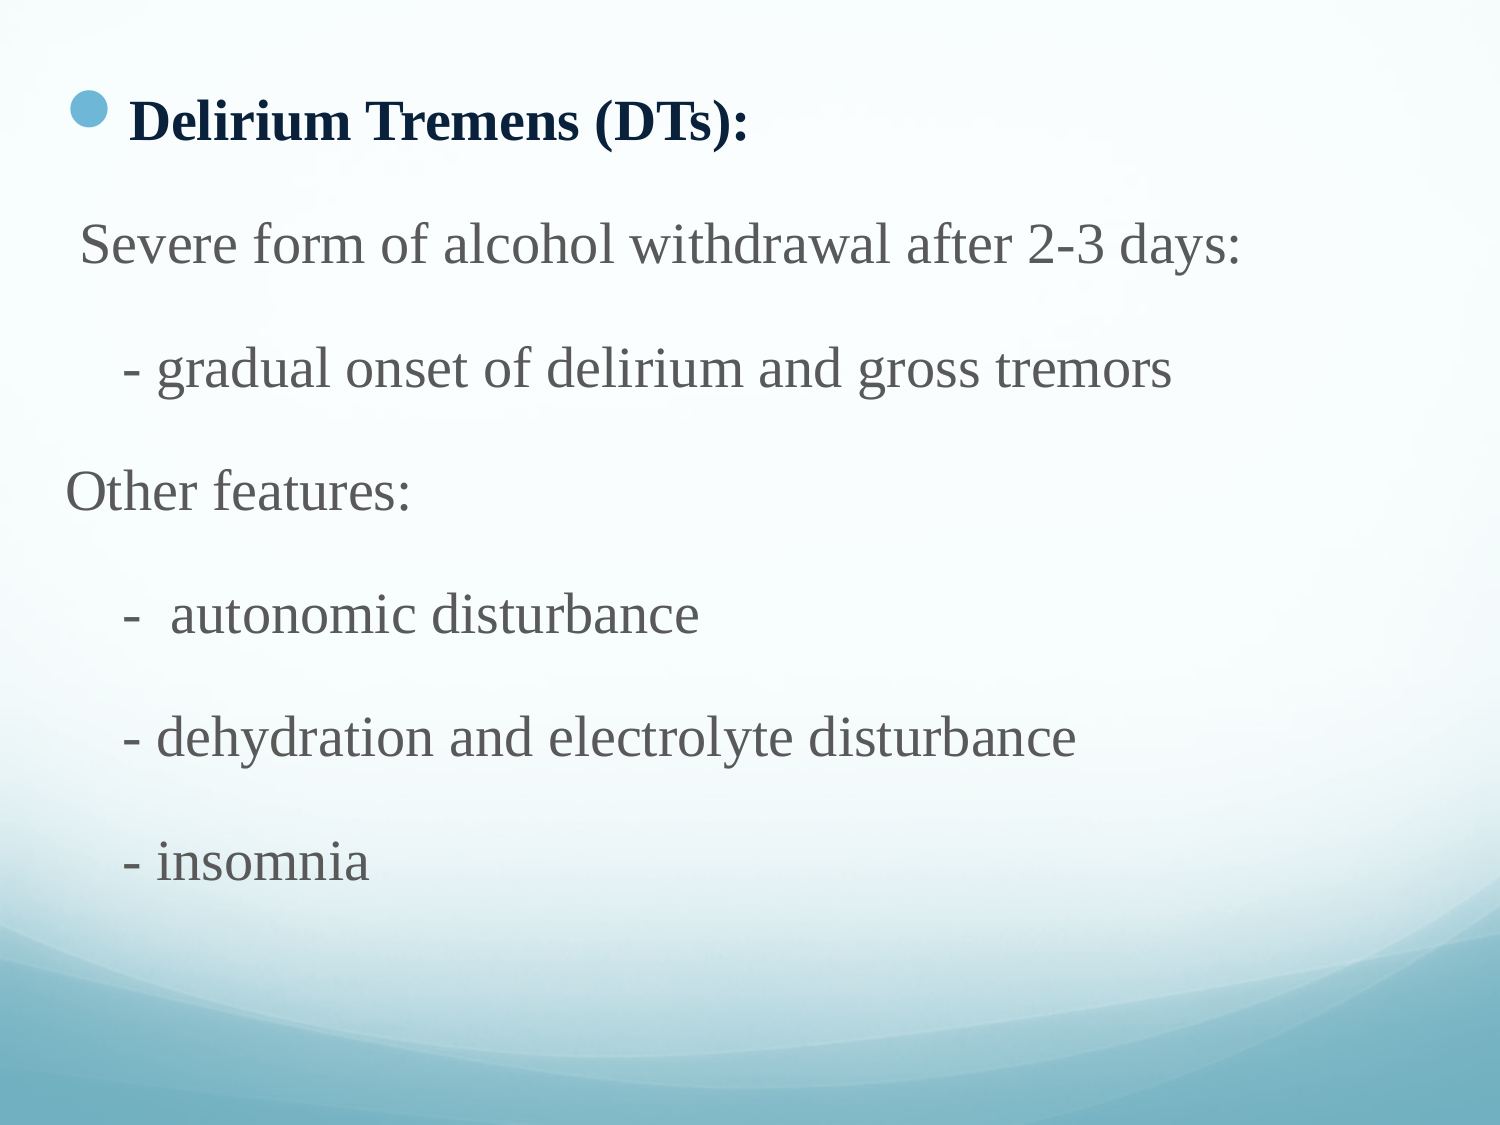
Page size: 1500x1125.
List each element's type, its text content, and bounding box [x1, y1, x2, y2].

list Delirium Tremens (DTs): Severe form of alcohol withdrawal after 2-3 days: - gradual onset of delirium and gross tremors Other features: - autonomic disturbance - dehydration and electrolyte disturbance - insomnia [50, 75, 1438, 1038]
